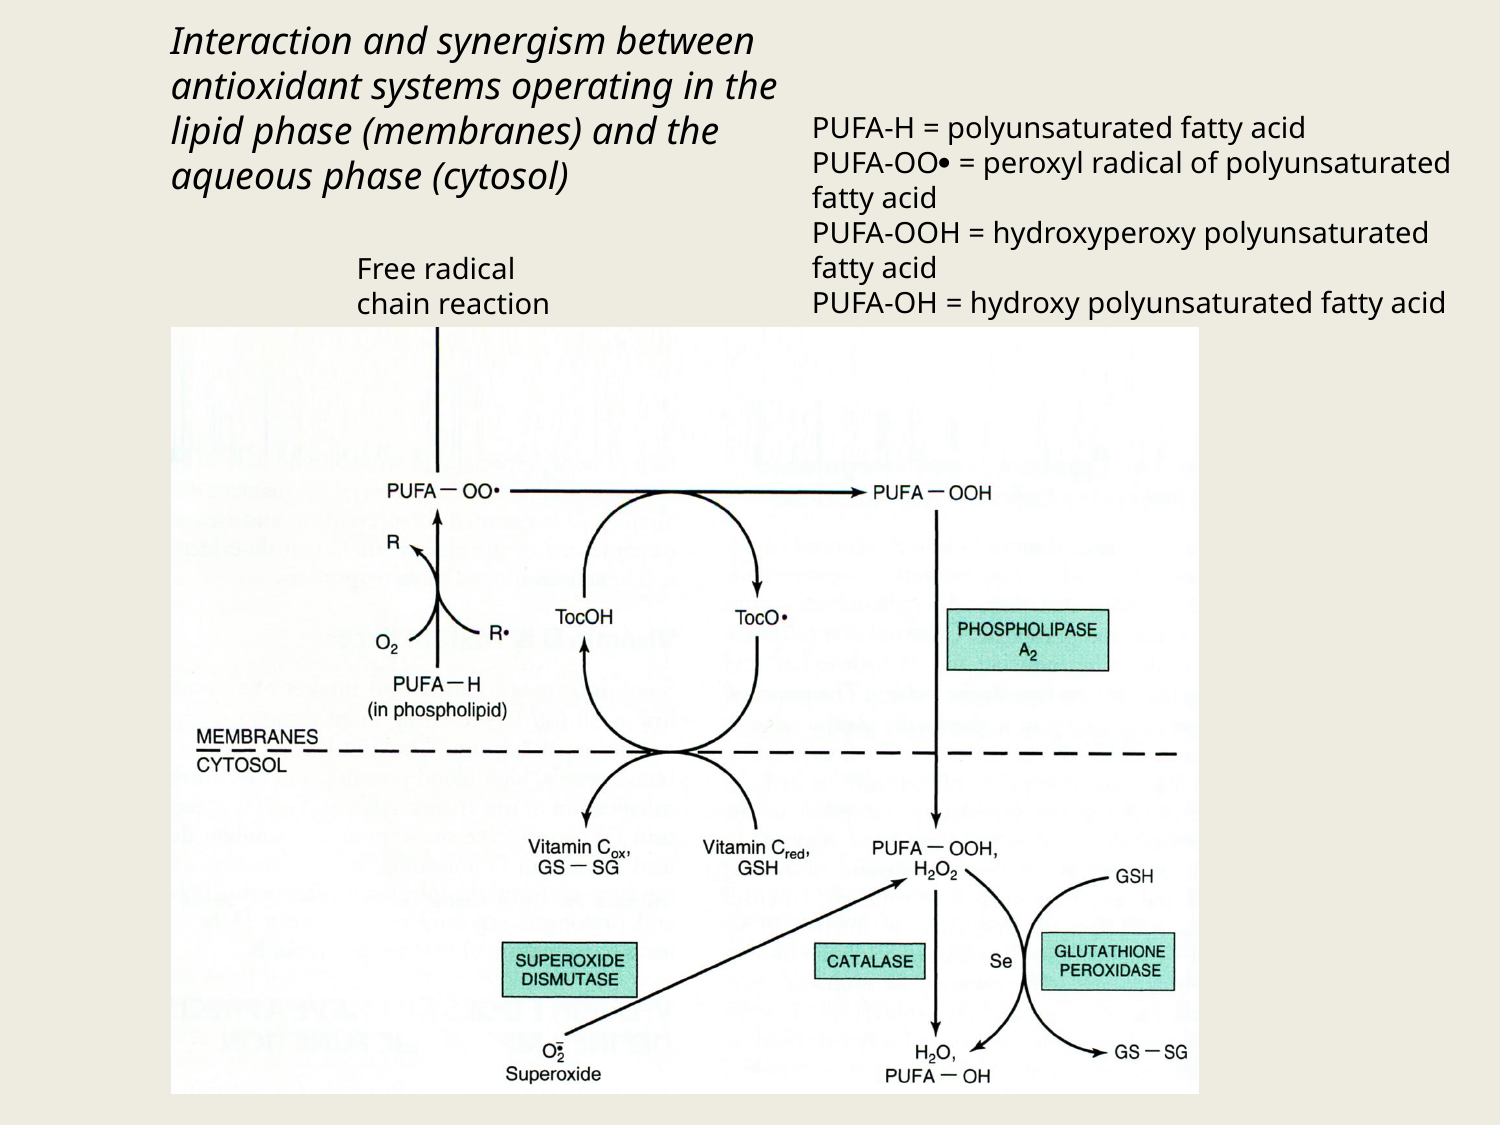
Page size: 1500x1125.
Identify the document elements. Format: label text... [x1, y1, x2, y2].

text_box Interaction and synergism between antioxidant systems operating in the lipid phase (membranes) and the aqueous phase (cytosol) [155, 9, 798, 205]
text_box Free radical chain reaction [341, 243, 566, 326]
text_box PUFA-H = polyunsaturated fatty acid PUFA-OO = peroxyl radical of polyunsaturated fatty acid PUFA-OOH = hydroxyperoxy polyunsaturated fatty acid PUFA-OH = hydroxy polyunsaturated fatty acid [797, 101, 1471, 327]
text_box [170, 327, 1200, 1095]
